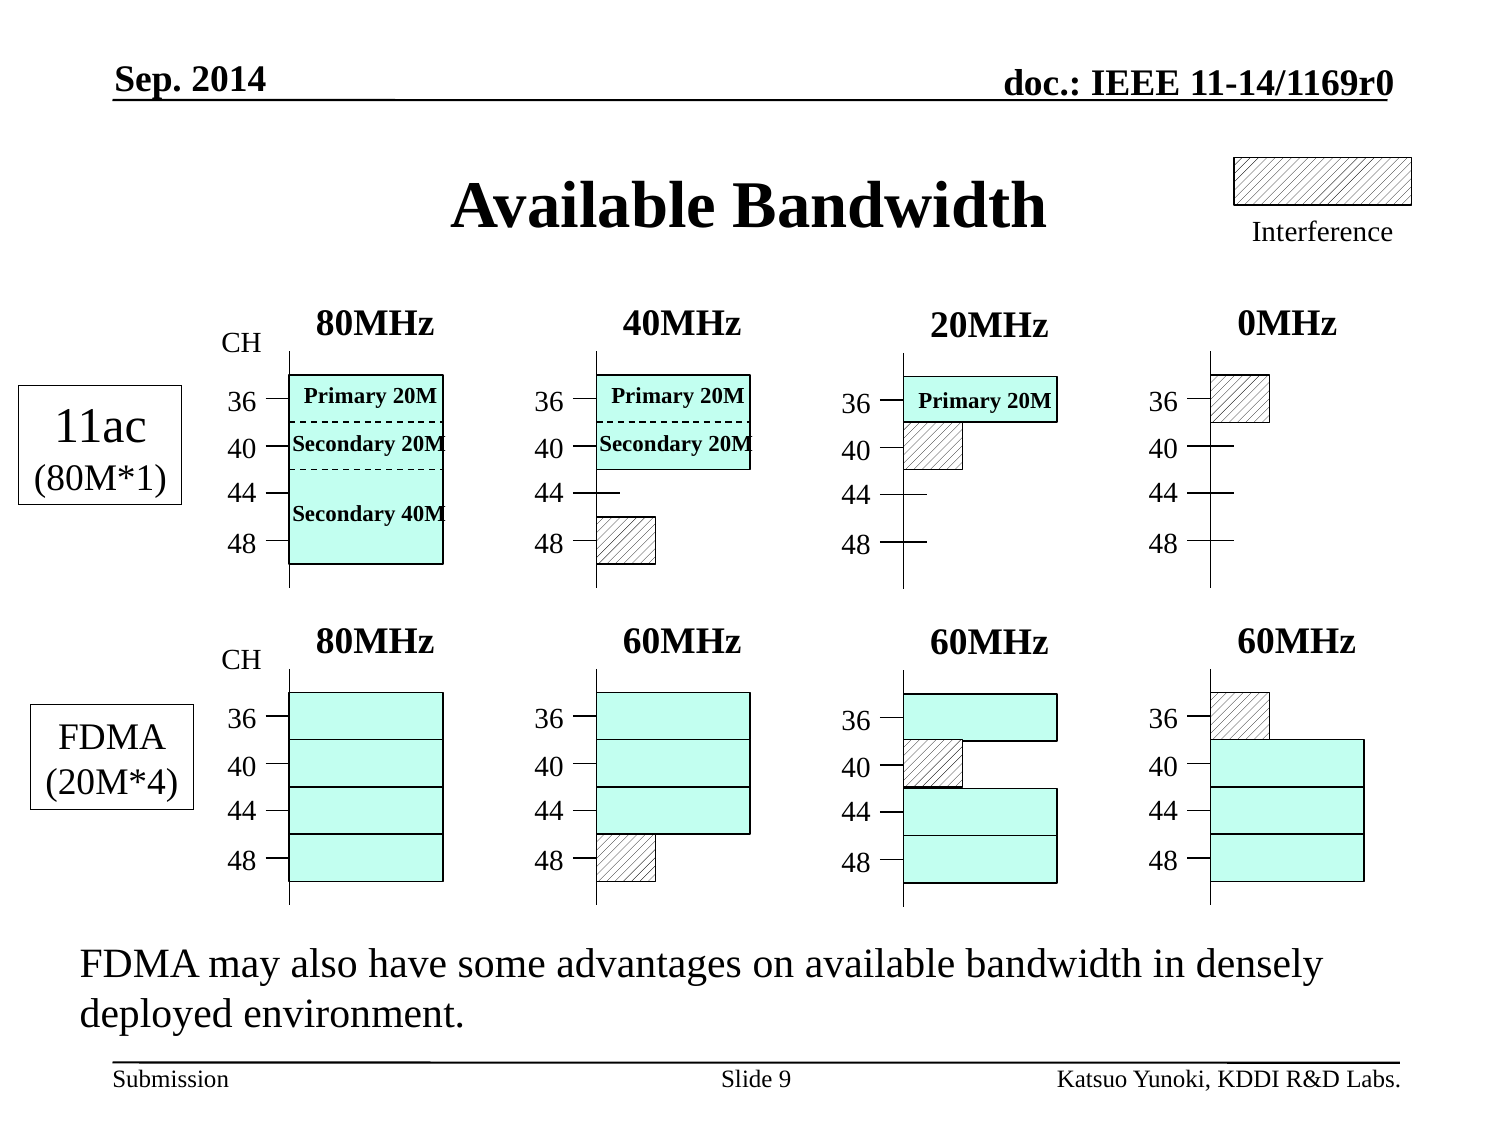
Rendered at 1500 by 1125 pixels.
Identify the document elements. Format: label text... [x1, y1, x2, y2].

text_box 11ac (80M*1) [18, 385, 182, 505]
text_box 0MHz [1222, 290, 1400, 351]
text_box 48 [513, 516, 585, 567]
text_box 36 [820, 376, 892, 423]
text_box [603, 739, 750, 786]
text_box 36 [820, 693, 892, 741]
text_box 40 [1127, 739, 1199, 783]
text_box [584, 373, 774, 470]
text_box 48 [1127, 516, 1199, 567]
text_box 36 [513, 374, 581, 422]
text_box CH [206, 315, 290, 366]
text_box [602, 786, 750, 835]
text_box 44 [820, 467, 892, 518]
text_box 44 [206, 466, 272, 516]
text_box Interference [1222, 204, 1424, 255]
text_box 60MHz [915, 609, 1093, 670]
text_box [1234, 157, 1412, 204]
text_box [1215, 375, 1270, 423]
text_box 48 [206, 834, 278, 884]
text_box 44 [513, 466, 585, 516]
text_box 60MHz [1222, 608, 1400, 668]
text_box 44 [1127, 783, 1199, 834]
text_box 48 [820, 835, 892, 886]
text_box [294, 834, 443, 882]
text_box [277, 373, 467, 565]
text_box 80MHz [301, 608, 479, 668]
text_box 44 [513, 783, 585, 834]
text_box 48 [206, 516, 272, 567]
text_box [1216, 834, 1365, 882]
text_box 44 [206, 783, 278, 834]
text_box 36 [1127, 692, 1199, 739]
text_box 20MHz [915, 292, 1093, 352]
text_box 60MHz [608, 608, 786, 668]
text_box 44 [820, 785, 892, 835]
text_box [903, 376, 1070, 423]
text_box 48 [513, 834, 585, 884]
text_box [910, 739, 963, 787]
text_box 36 [513, 692, 585, 739]
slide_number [114, 54, 423, 100]
text_box 40 [513, 739, 585, 783]
text_box 40 [513, 422, 579, 466]
text_box [602, 692, 750, 739]
text_box [602, 516, 656, 565]
text_box 40 [206, 739, 278, 783]
text_box 36 [206, 374, 274, 422]
text_box [293, 692, 443, 739]
footer Katsuo Yunoki, KDDI R&D Labs. [878, 1061, 1402, 1093]
text_box [910, 432, 963, 470]
text_box 36 [1127, 374, 1199, 422]
slide_number Slide 9 [712, 1061, 800, 1123]
text_box [294, 786, 443, 834]
text_box CH [206, 633, 290, 683]
text_box [294, 739, 443, 786]
text_box 80MHz [301, 290, 479, 351]
text_box FDMA (20M*4) [30, 704, 194, 810]
text_box [910, 788, 1057, 835]
text_box 48 [820, 518, 892, 568]
text_box 40MHz [608, 290, 786, 351]
text_box FDMA may also have some advantages on available bandwidth in densely deployed environment. [64, 928, 1424, 1044]
title Available Bandwidth [111, 113, 1388, 289]
text_box 40 [206, 422, 272, 466]
text_box 40 [820, 741, 892, 785]
text_box [603, 834, 656, 882]
text_box [909, 693, 1057, 742]
text_box 48 [1127, 834, 1199, 884]
text_box 40 [1127, 422, 1199, 466]
text_box [909, 835, 1057, 883]
text_box 40 [820, 423, 892, 467]
text_box [1216, 739, 1365, 786]
text_box 36 [206, 692, 278, 739]
text_box [1215, 692, 1270, 740]
text_box 44 [1127, 466, 1199, 516]
text_box [1216, 786, 1365, 834]
